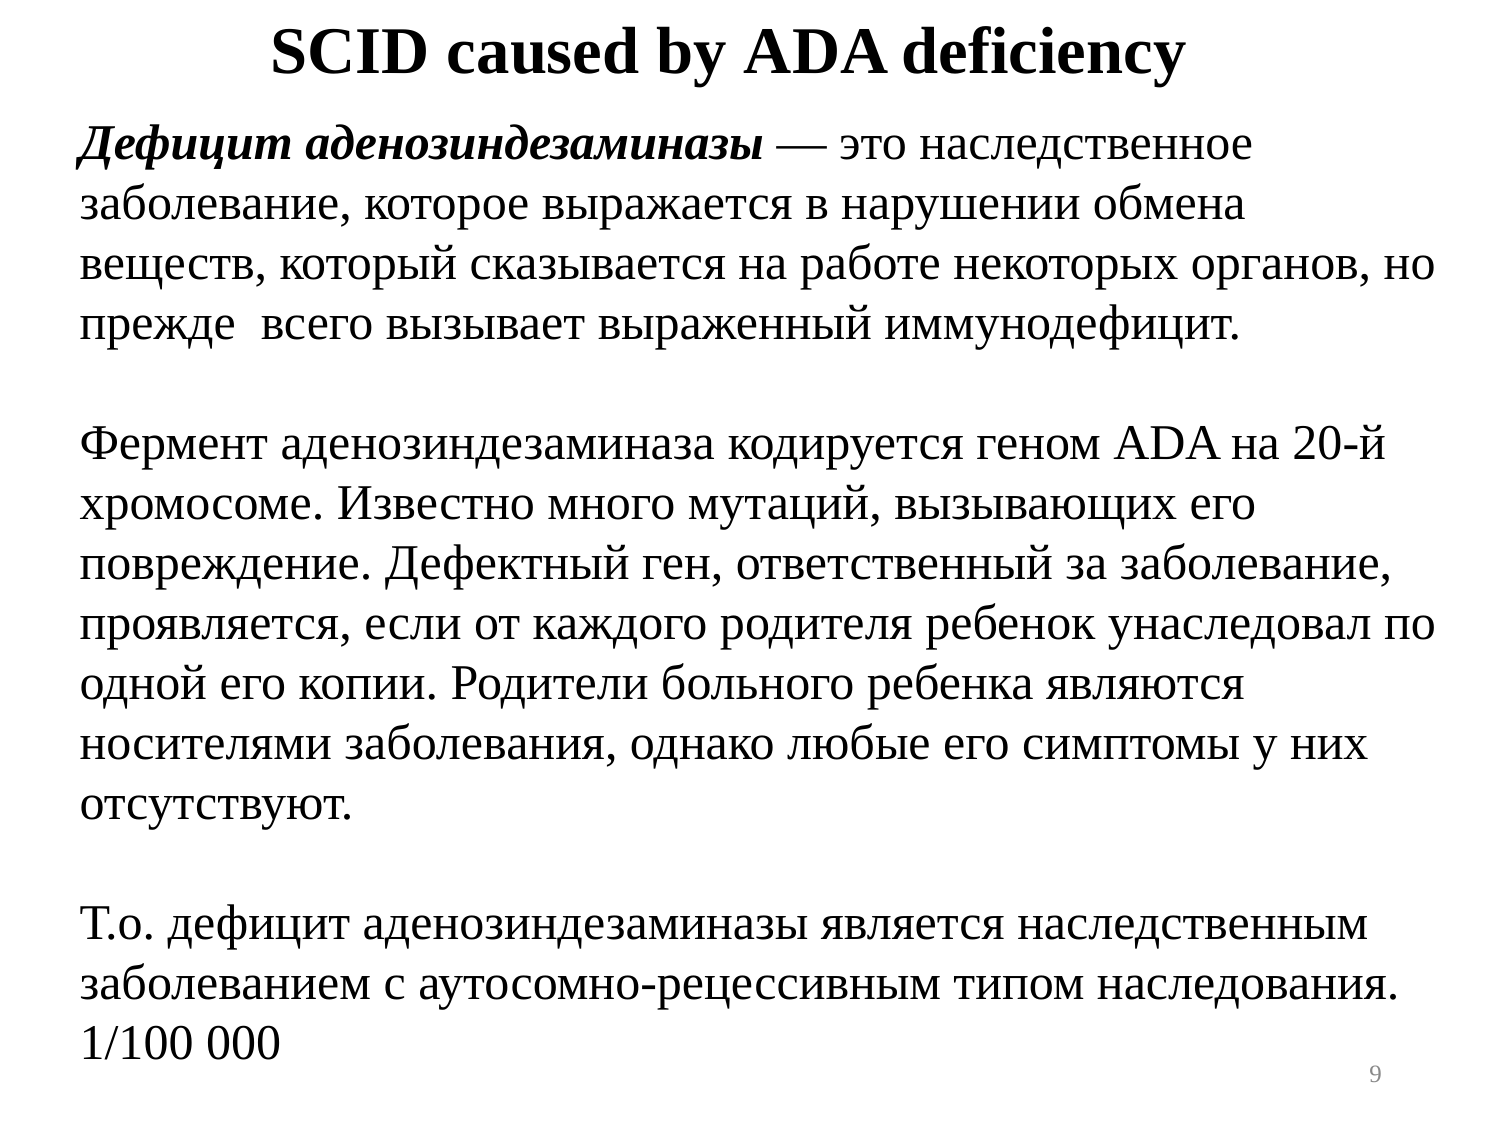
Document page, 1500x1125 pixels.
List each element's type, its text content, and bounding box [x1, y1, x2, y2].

text_box SCID caused by ADA deficiency [255, 0, 1203, 95]
slide_number 9 [1059, 1077, 1397, 1103]
text_box Дефицит аденозиндезаминазы — это наследственное заболевание, которое выражается в нарушении обмена веществ, который сказывается на работе некоторых органов, но прежде всего вызывает выраженный иммунодефицит. Фермент аденозиндезаминаза кодируется геном ADA на 20-й хромосоме. Известно много мутаций, вызывающих его повреждение. Дефектный ген, ответственный за заболевание, проявляется, если от каждого родителя ребенок унаследовал по одной его копии. Родители больного ребенка являются носителями заболевания, однако любые его симптомы у них отсутствуют. Т.о. дефицит аденозиндезаминазы является наследственным заболеванием с аутосомно-рецессивным типом наследования. 1/100 000 [64, 101, 1459, 1077]
